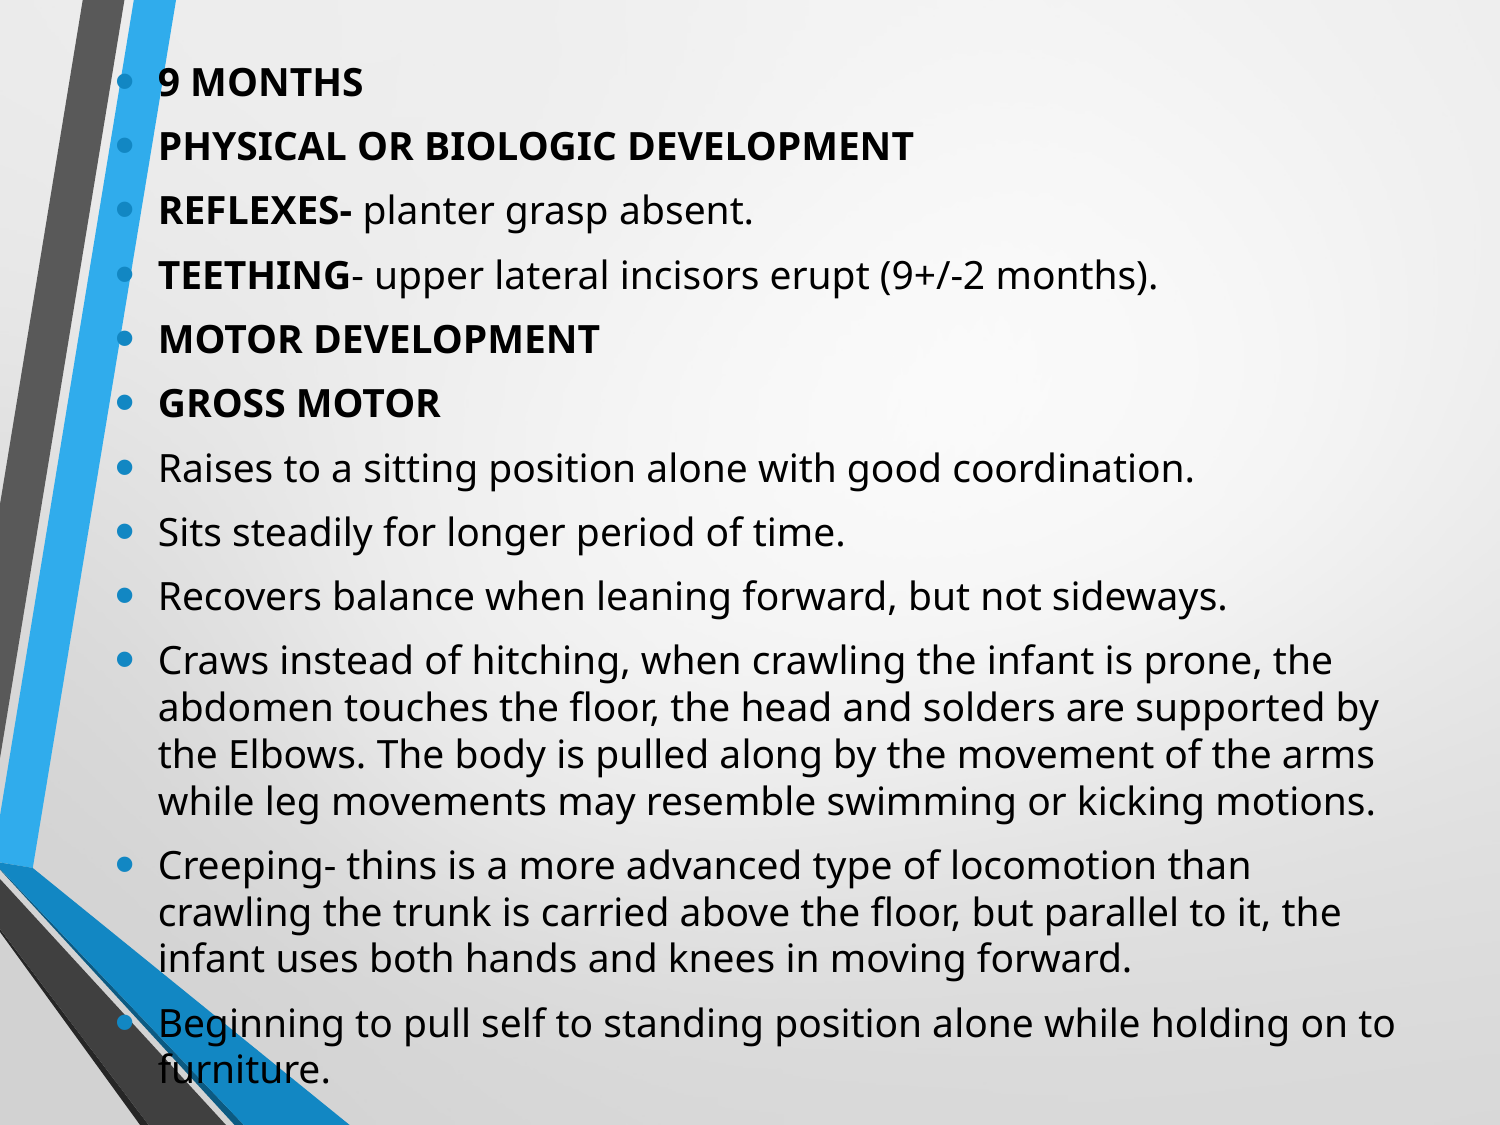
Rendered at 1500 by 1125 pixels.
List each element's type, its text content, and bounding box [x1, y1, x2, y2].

list 9 MONTHS PHYSICAL OR BIOLOGIC DEVELOPMENT REFLEXES- planter grasp absent. TEETHING- upper lateral incisors erupt (9+/-2 months). MOTOR DEVELOPMENT GROSS MOTOR Raises to a sitting position alone with good coordination. Sits steadily for longer period of time. Recovers balance when leaning forward, but not sideways. Craws instead of hitching, when crawling the infant is prone, the abdomen touches the floor, the head and solders are supported by the Elbows. The body is pulled along by the movement of the arms while leg movements may resemble swimming or kicking motions. Creeping- thins is a more advanced type of locomotion than crawling the trunk is carried above the floor, but parallel to it, the infant uses both hands and knees in moving forward. Beginning to pull self to standing position alone while holding on to furniture. [99, 50, 1425, 1100]
